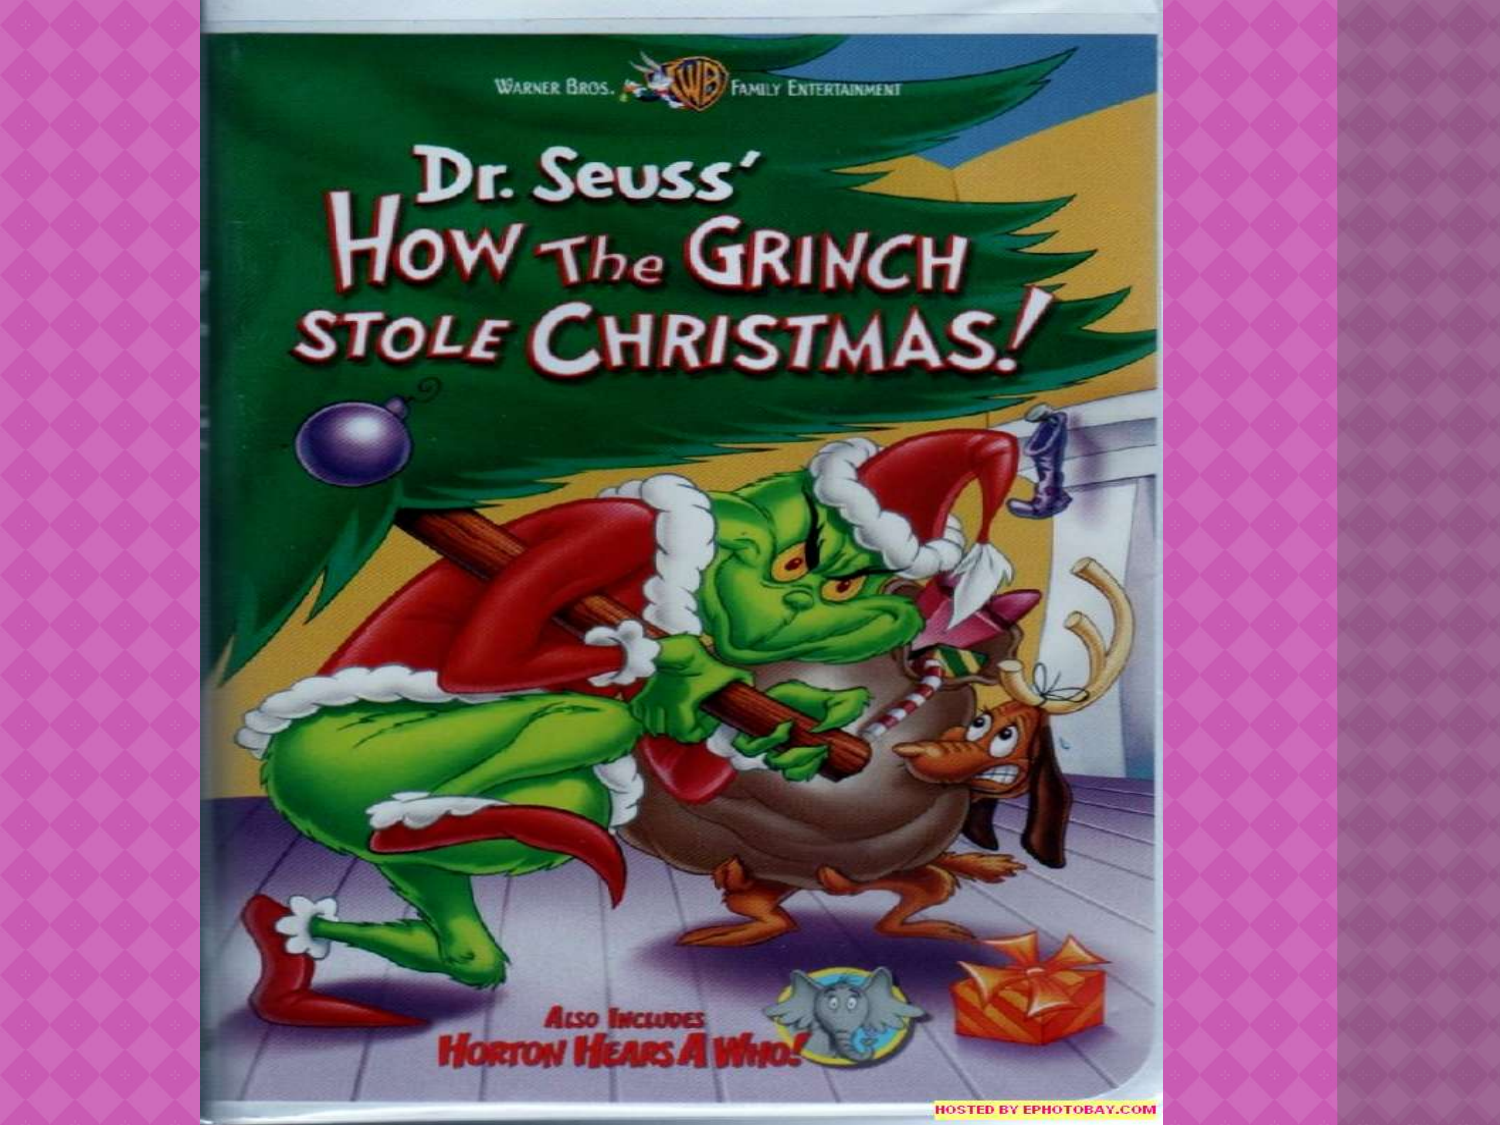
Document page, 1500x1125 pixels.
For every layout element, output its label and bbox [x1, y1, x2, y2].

list [199, 0, 1163, 1125]
